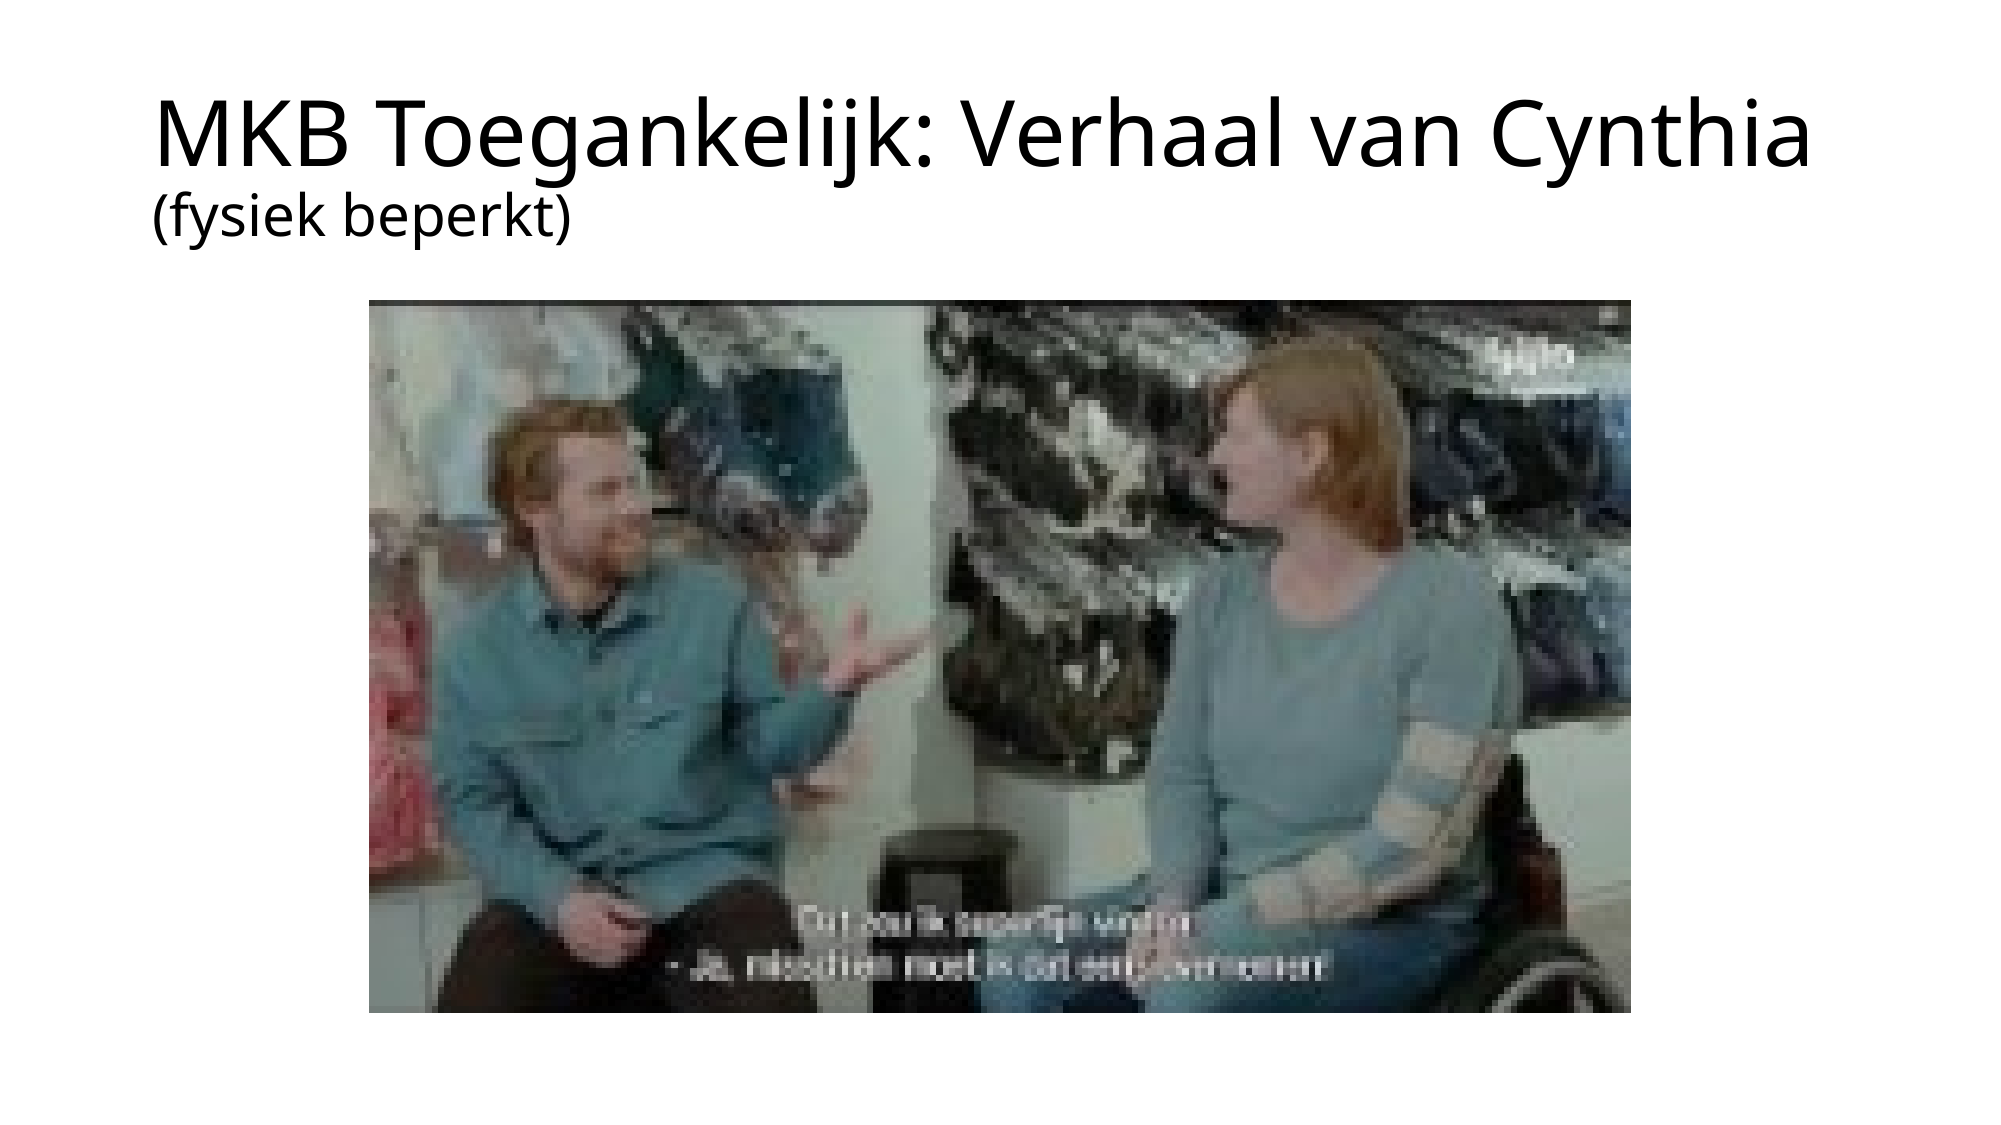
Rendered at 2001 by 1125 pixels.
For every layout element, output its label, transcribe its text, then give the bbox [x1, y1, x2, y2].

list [368, 299, 1632, 1014]
title MKB Toegankelijk: Verhaal van Cynthia (fysiek beperkt) [137, 59, 1863, 278]
